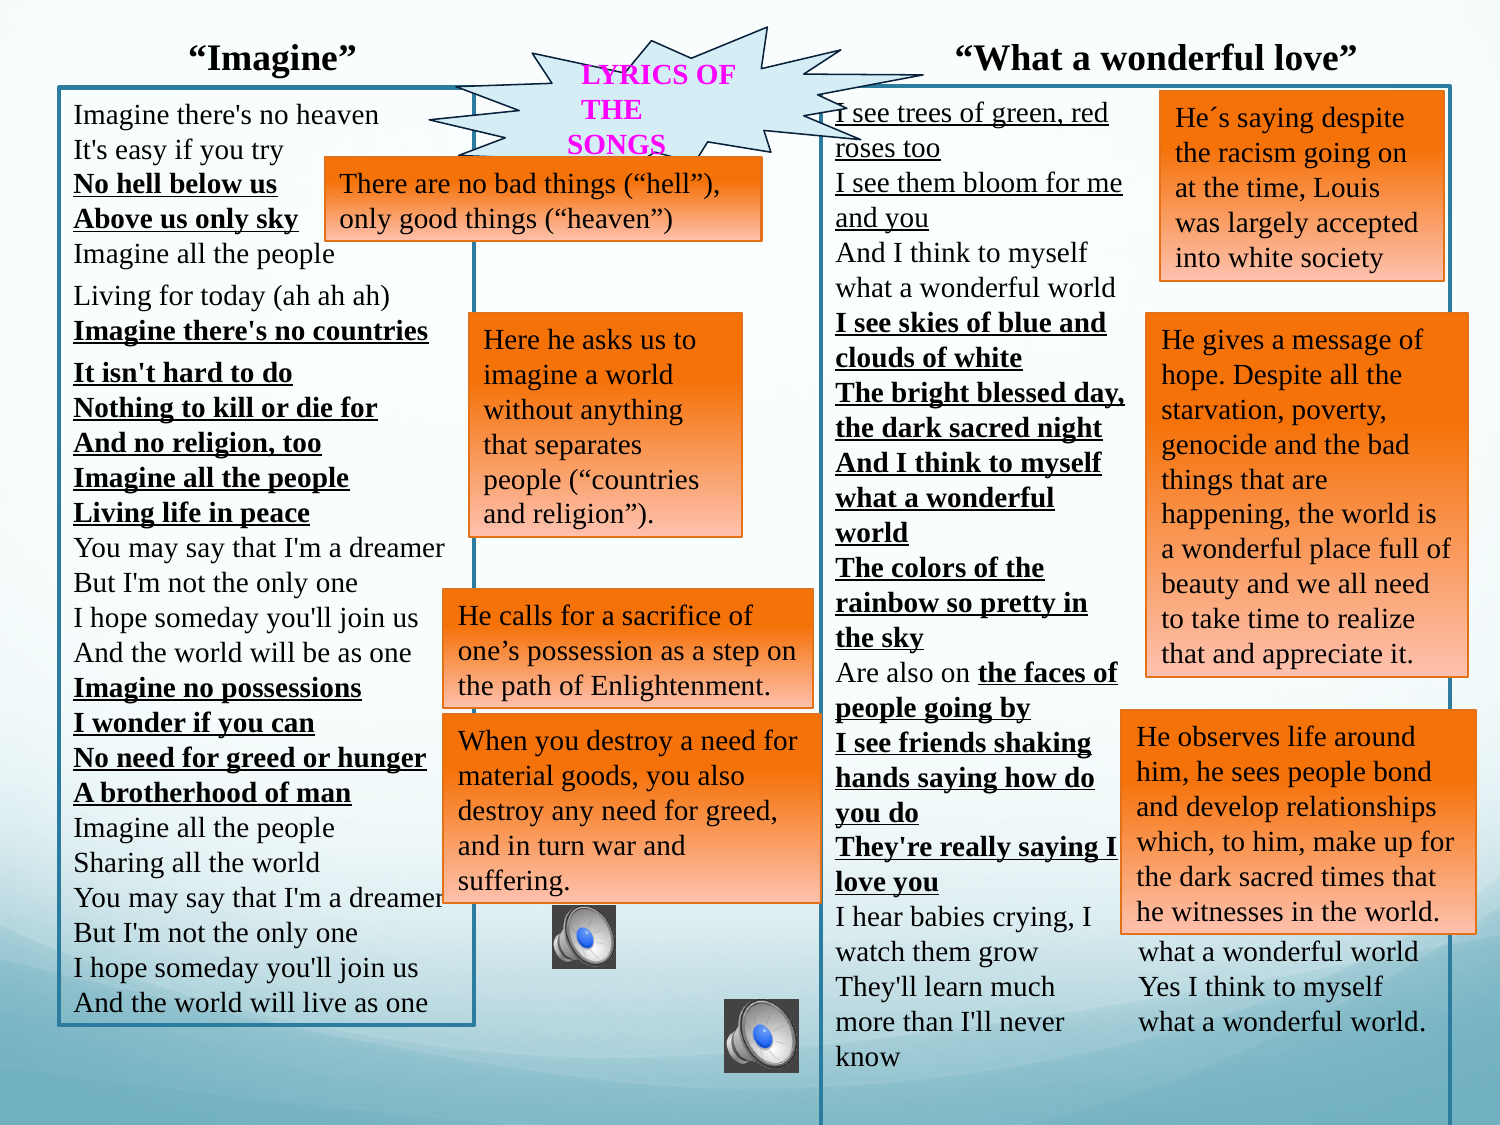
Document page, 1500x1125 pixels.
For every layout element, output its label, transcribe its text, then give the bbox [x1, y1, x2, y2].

picture [722, 997, 801, 1075]
text_box I see trees of green, red roses too I see them bloom for me and you And I think to myself what a wonderful world I see skies of blue and clouds of white The bright blessed day, the dark sacred night And I think to myself what a wonderful world The colors of the rainbow so pretty in the sky Are also on the faces of people going by I see friends shaking hands saying how do you do They're really saying I love you I hear babies crying, I watch them grow They'll learn much more than I'll never know And I think to myself what a wonderful world Yes I think to myself what a wonderful world. [819, 84, 1452, 1125]
text_box He observes life around him, he sees people bond and develop relationships which, to him, make up for the dark sacred times that he witnesses in the world. [1120, 709, 1477, 935]
text_box Here he asks us to imagine a world without anything that separates people (“countries and religion”). [468, 312, 743, 538]
text_box He gives a message of hope. Despite all the starvation, poverty, genocide and the bad things that are happening, the world is a wonderful place full of beauty and we all need to take time to realize that and appreciate it. [1145, 312, 1469, 678]
text_box Imagine there's no heaven It's easy if you try No hell below us Above us only sky Imagine all the people Living for today (ah ah ah) Imagine there's no countries It isn't hard to do Nothing to kill or die for And no religion, too Imagine all the people Living life in peace You may say that I'm a dreamer But I'm not the only one I hope someday you'll join us And the world will be as one Imagine no possessions I wonder if you can No need for greed or hunger A brotherhood of man Imagine all the people Sharing all the world You may say that I'm a dreamer But I'm not the only one I hope someday you'll join us And the world will live as one [57, 85, 476, 1027]
picture [550, 903, 618, 971]
text_box When you destroy a need for material goods, you also destroy any need for greed, and in turn war and suffering. [442, 713, 822, 904]
text_box He´s saying despite the racism going on at the time, Louis was largely accepted into white society [1159, 90, 1445, 282]
text_box “Imagine” “What a wonderful love” [173, 25, 1374, 86]
text_box LYRICS OF THE SONGS [429, 27, 924, 156]
text_box He calls for a sacrifice of one’s possession as a step on the path of Enlightenment. [442, 588, 814, 709]
text_box There are no bad things (“hell”), only good things (“heaven”) [324, 156, 763, 242]
